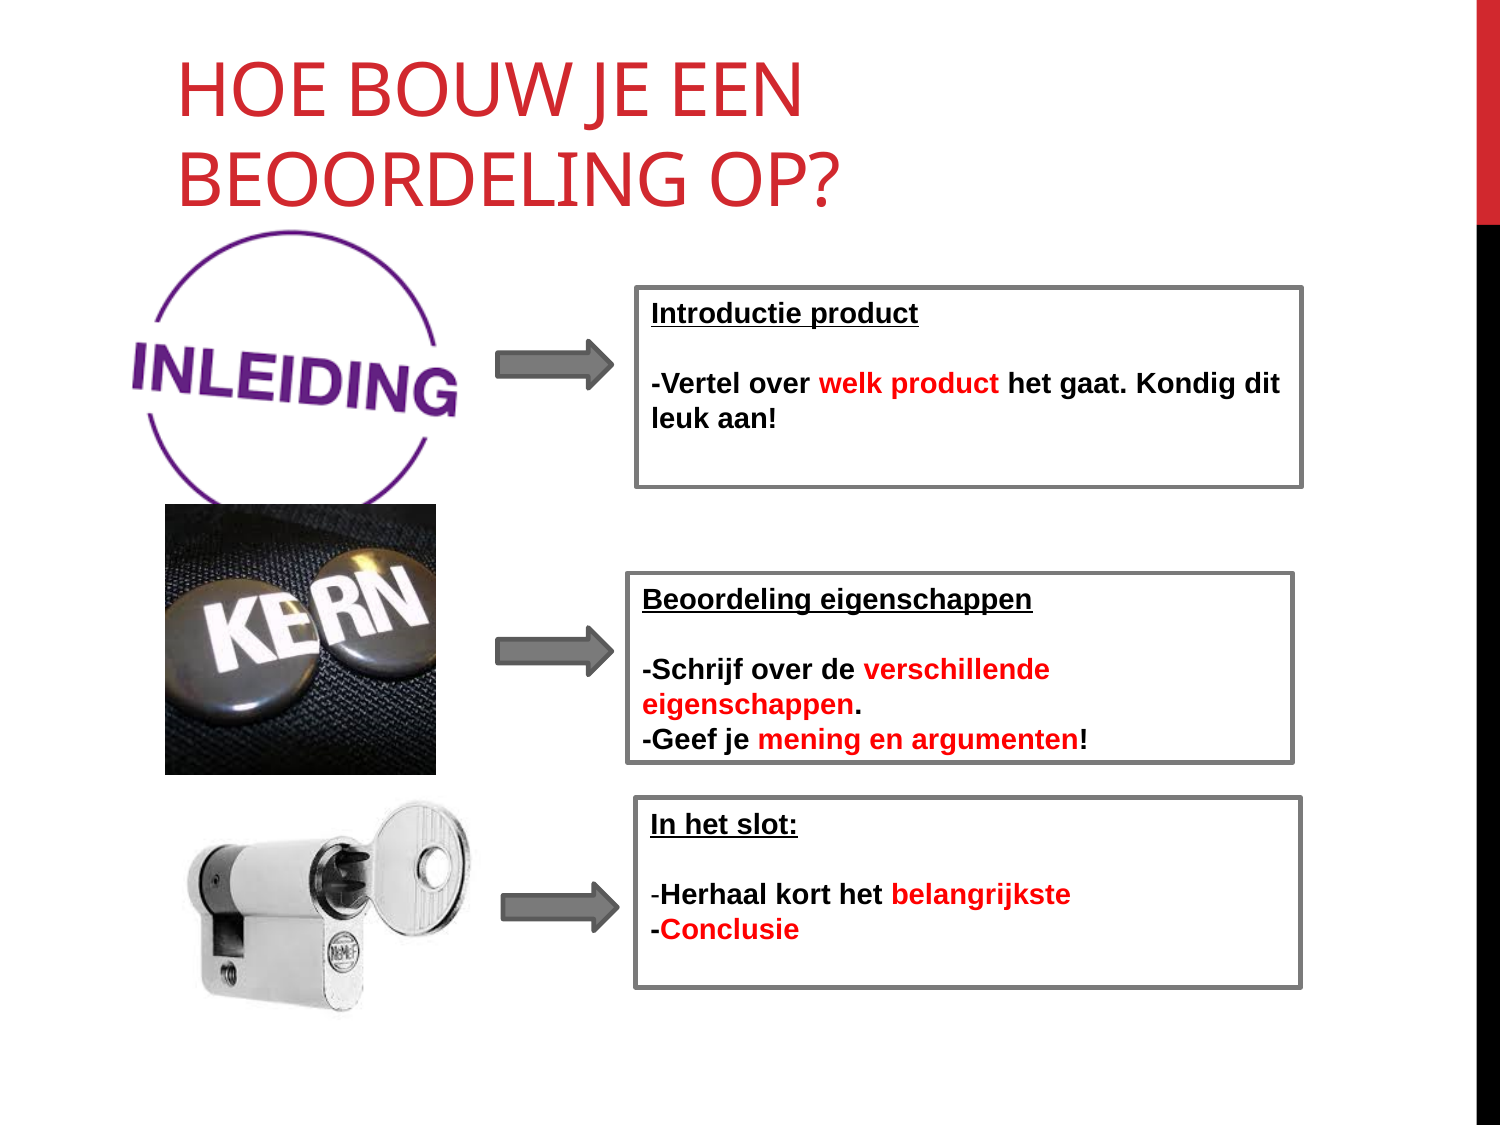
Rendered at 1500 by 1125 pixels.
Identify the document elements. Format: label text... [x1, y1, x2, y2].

text_box [506, 881, 620, 934]
picture [103, 222, 499, 1040]
text_box Introductie product -Vertel over welk product het gaat. Kondig dit leuk aan! [636, 287, 1302, 487]
text_box In het slot: -Herhaal kort het belangrijkste -Conclusie [635, 797, 1301, 988]
title Hoe bouw je een beoordeling op? [160, 3, 1111, 229]
text_box [495, 625, 615, 678]
text_box Beoordeling eigenschappen -Schrijf over de verschillende eigenschappen. -Geef je mening en argumenten! [627, 572, 1293, 763]
text_box [506, 338, 615, 391]
